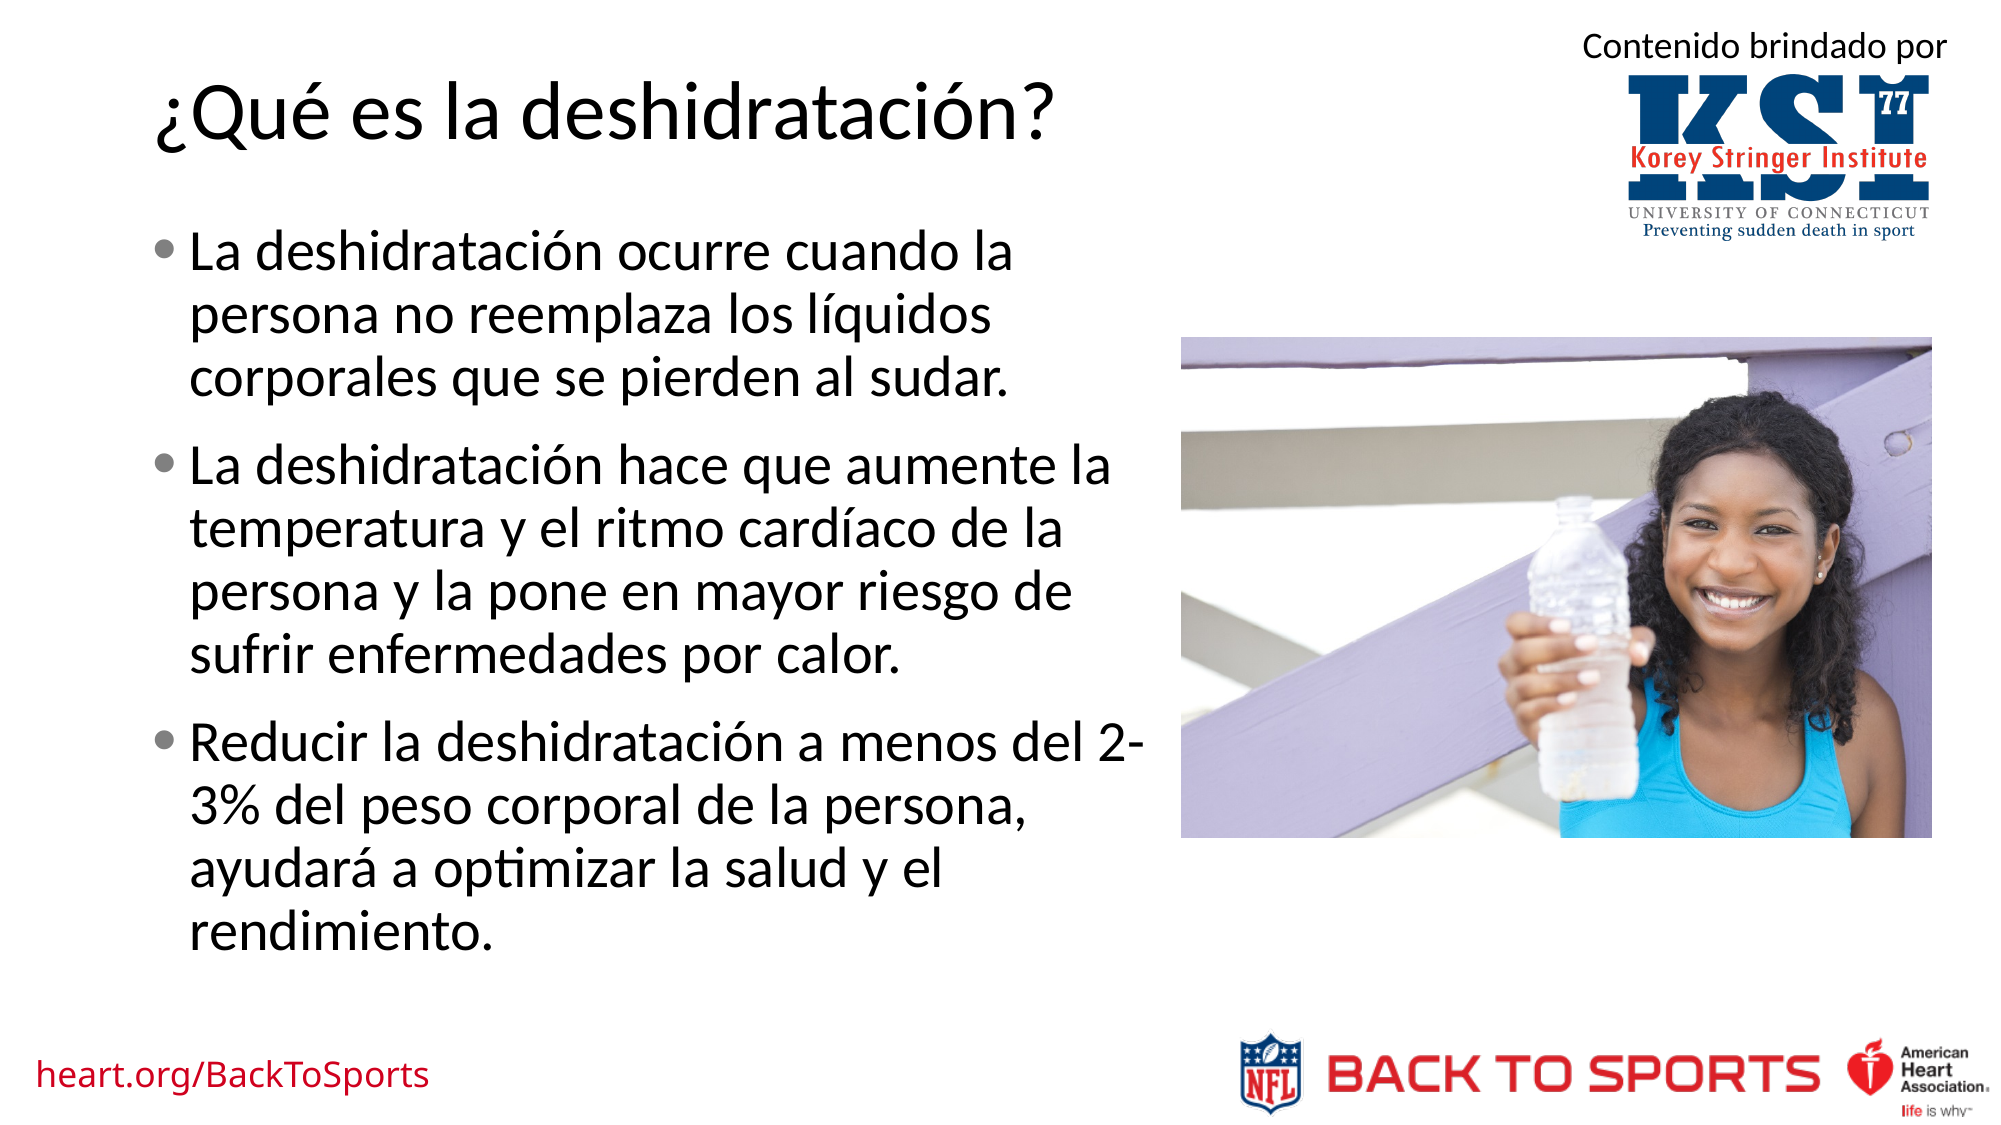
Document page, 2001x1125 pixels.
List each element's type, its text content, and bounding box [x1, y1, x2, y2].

picture [1181, 337, 1932, 839]
list ¿Qué es la deshidratación? [137, 59, 1557, 185]
list La deshidratación ocurre cuando la persona no reemplaza los líquidos corporales que se pierden al sudar. La deshidratación hace que aumente la temperatura y el ritmo cardíaco de la persona y la pone en mayor riesgo de sufrir enfermedades por calor. Reducir la deshidratación a menos del 2-3% del peso corporal de la persona, ayudará a optimizar la salud y el rendimiento. [137, 213, 1161, 964]
